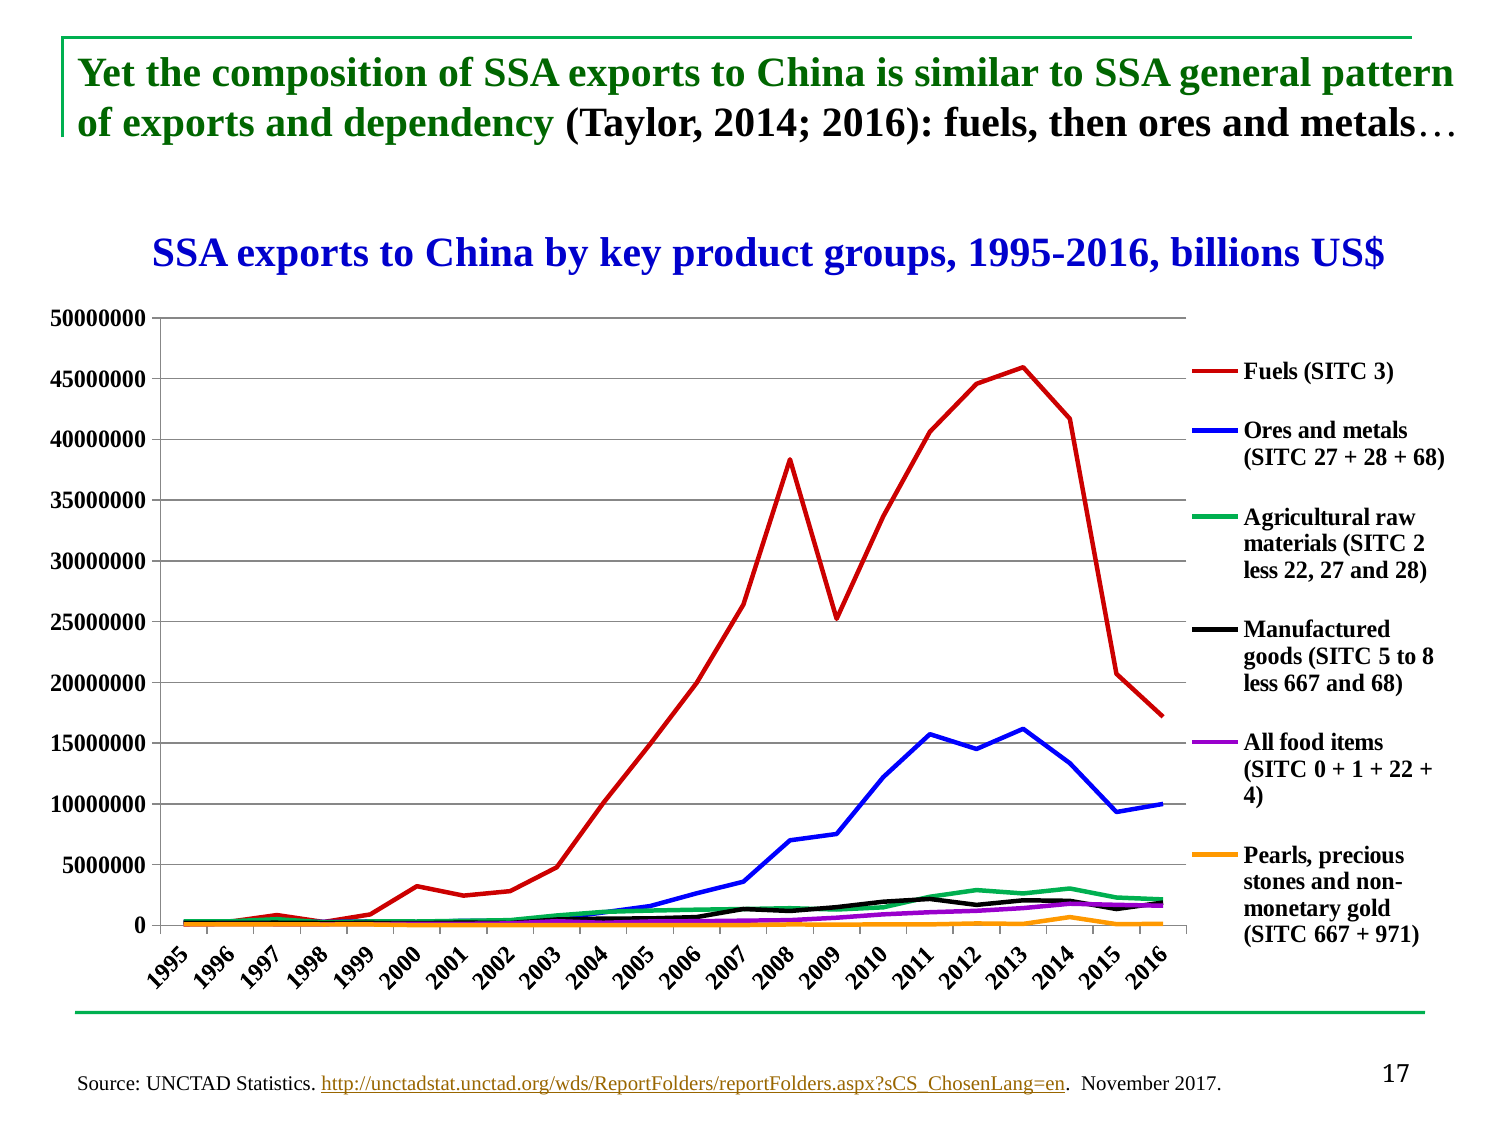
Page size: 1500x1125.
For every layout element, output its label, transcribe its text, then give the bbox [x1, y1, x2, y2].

text_box Source: UNCTAD Statistics. http://unctadstat.unctad.org/wds/ReportFolders/reportFolders.aspx?sCS_ChosenLang=en. November 2017. [62, 1062, 1425, 1103]
chart [49, 299, 1463, 1006]
slide_number 17 [1074, 1023, 1426, 1100]
text_box Yet the composition of SSA exports to China is similar to SSA general pattern of exports and dependency (Taylor, 2014; 2016): fuels, then ores and metals… SSA exports to China by key product groups, 1995-2016, billions US$ [62, 37, 1475, 283]
